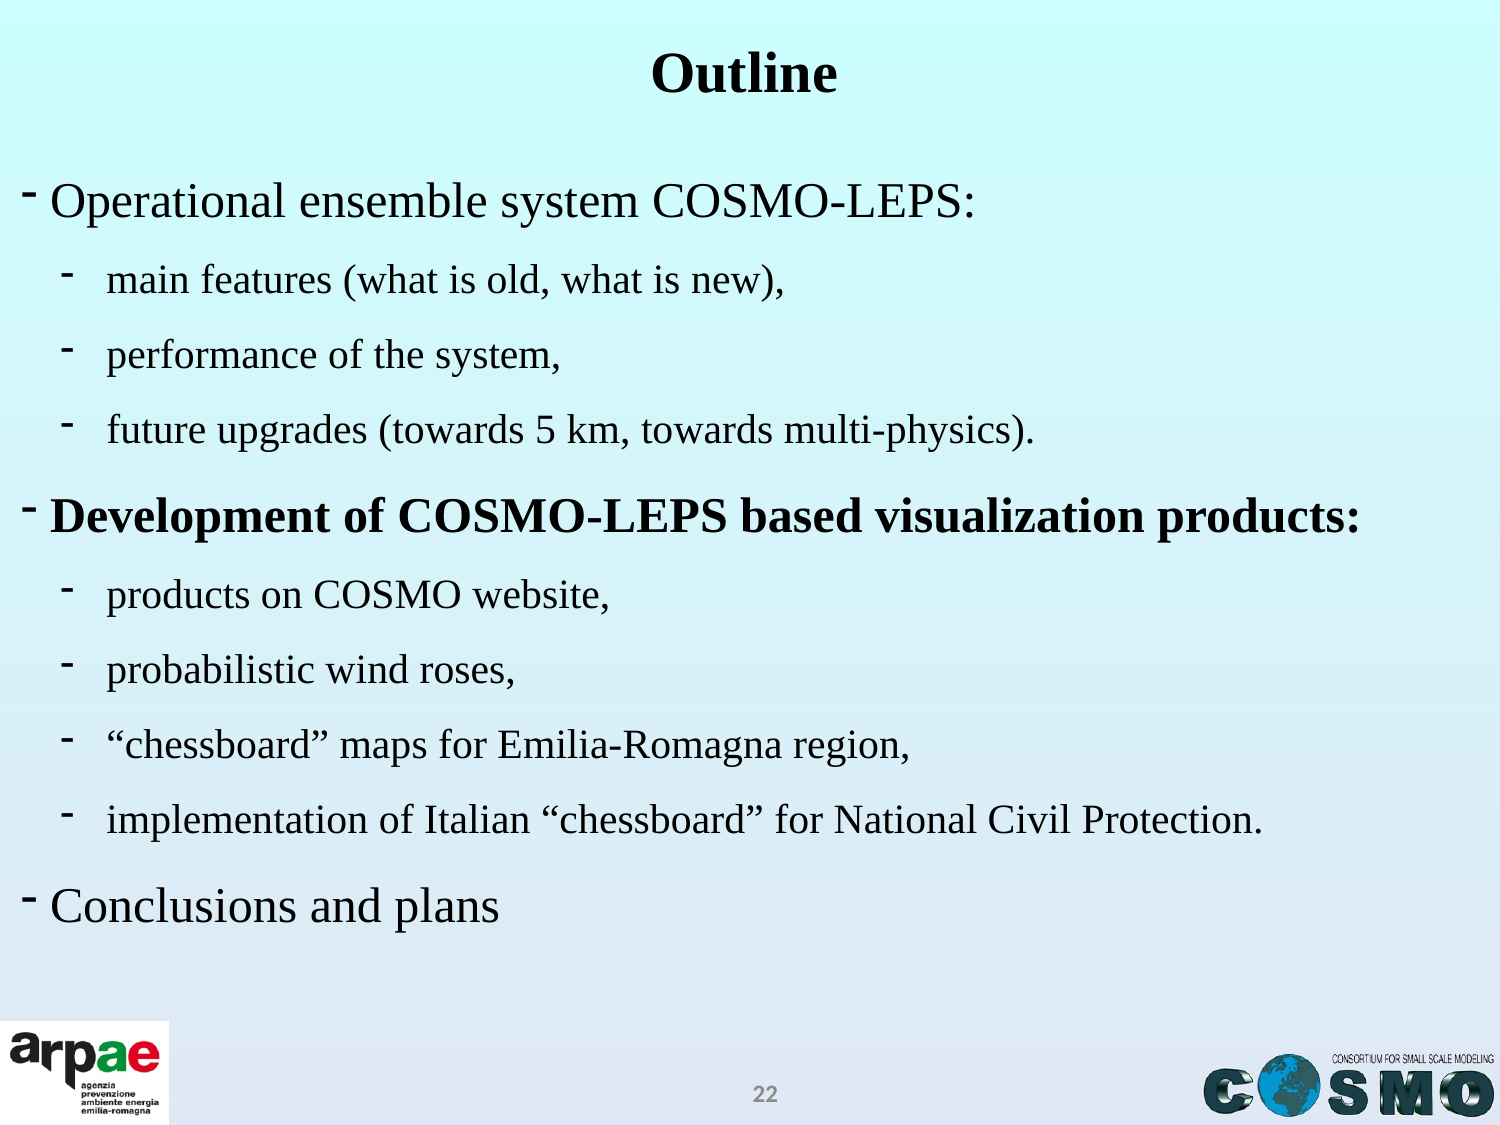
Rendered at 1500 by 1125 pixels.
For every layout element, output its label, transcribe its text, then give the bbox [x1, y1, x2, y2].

picture [1202, 1052, 1495, 1118]
slide_number 22 [590, 1062, 941, 1123]
title Outline [5, 25, 1483, 114]
picture [0, 1021, 169, 1125]
text_box Operational ensemble system COSMO-LEPS: main features (what is old, what is new), performance of the system, future upgrades (towards 5 km, towards multi-physics). Development of COSMO-LEPS based visualization products: products on COSMO website, probabilistic wind roses, “chessboard” maps for Emilia-Romagna region, implementation of Italian “chessboard” for National Civil Protection. Conclusions and plans [5, 129, 1483, 957]
